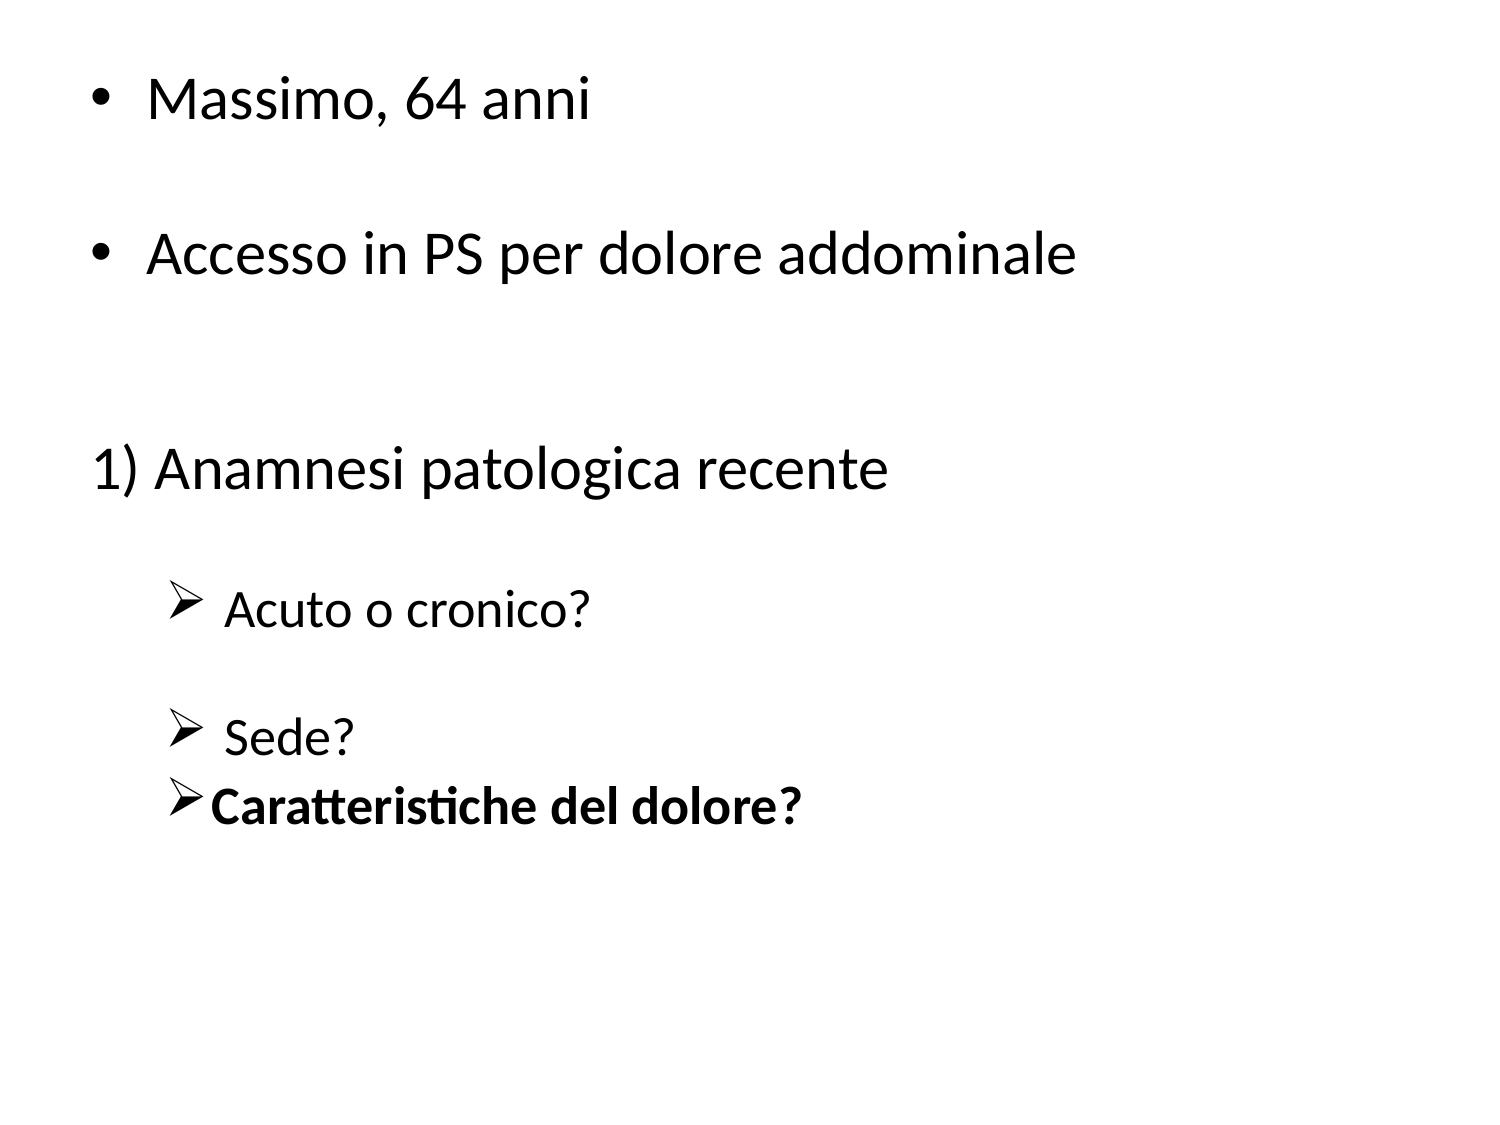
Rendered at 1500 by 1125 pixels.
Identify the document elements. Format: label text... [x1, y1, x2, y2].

list Massimo, 64 anni Accesso in PS per dolore addominale 1) Anamnesi patologica recente Acuto o cronico? Sede? Caratteristiche del dolore? [75, 58, 1425, 1005]
